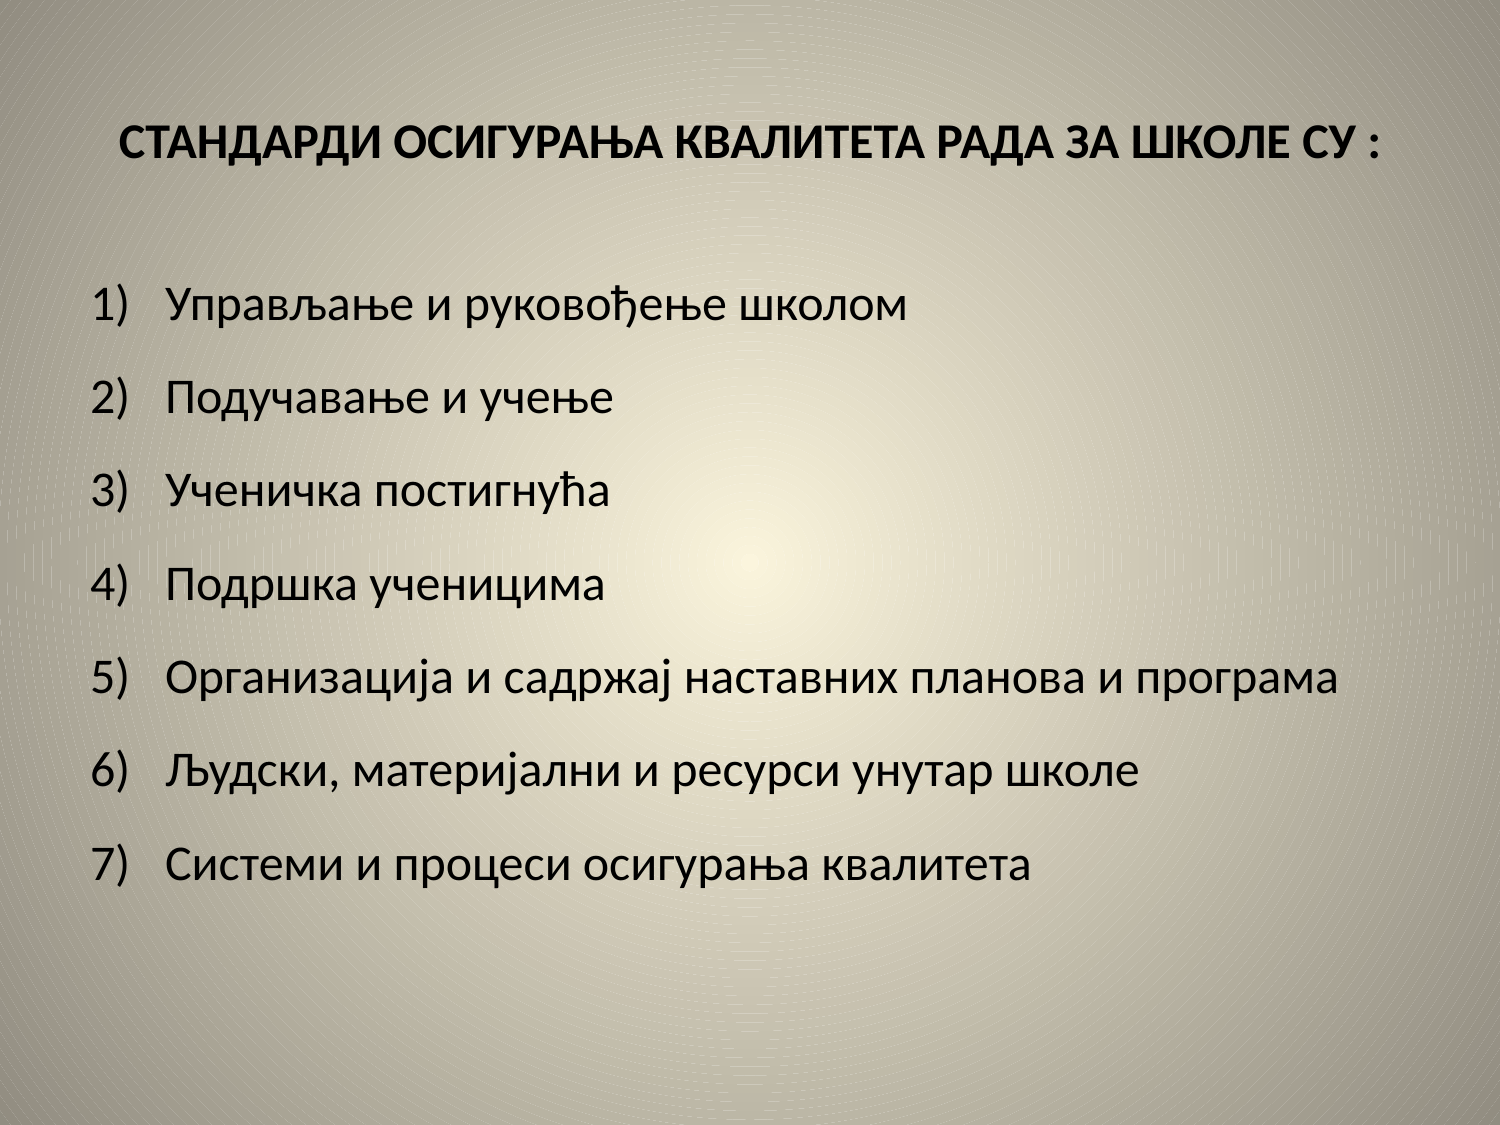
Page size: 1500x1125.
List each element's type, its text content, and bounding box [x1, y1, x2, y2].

title СТАНДАРДИ ОСИГУРАЊА КВАЛИТЕТА РАДА ЗА ШКОЛЕ СУ : [75, 45, 1425, 233]
list Управљање и руковођење школом Подучавање и учење Ученичка постигнућа Подршка ученицима Организација и садржај наставних планова и програма Људски, материјални и ресурси унутар школе Системи и процеси осигурања квалитета [75, 262, 1425, 1005]
